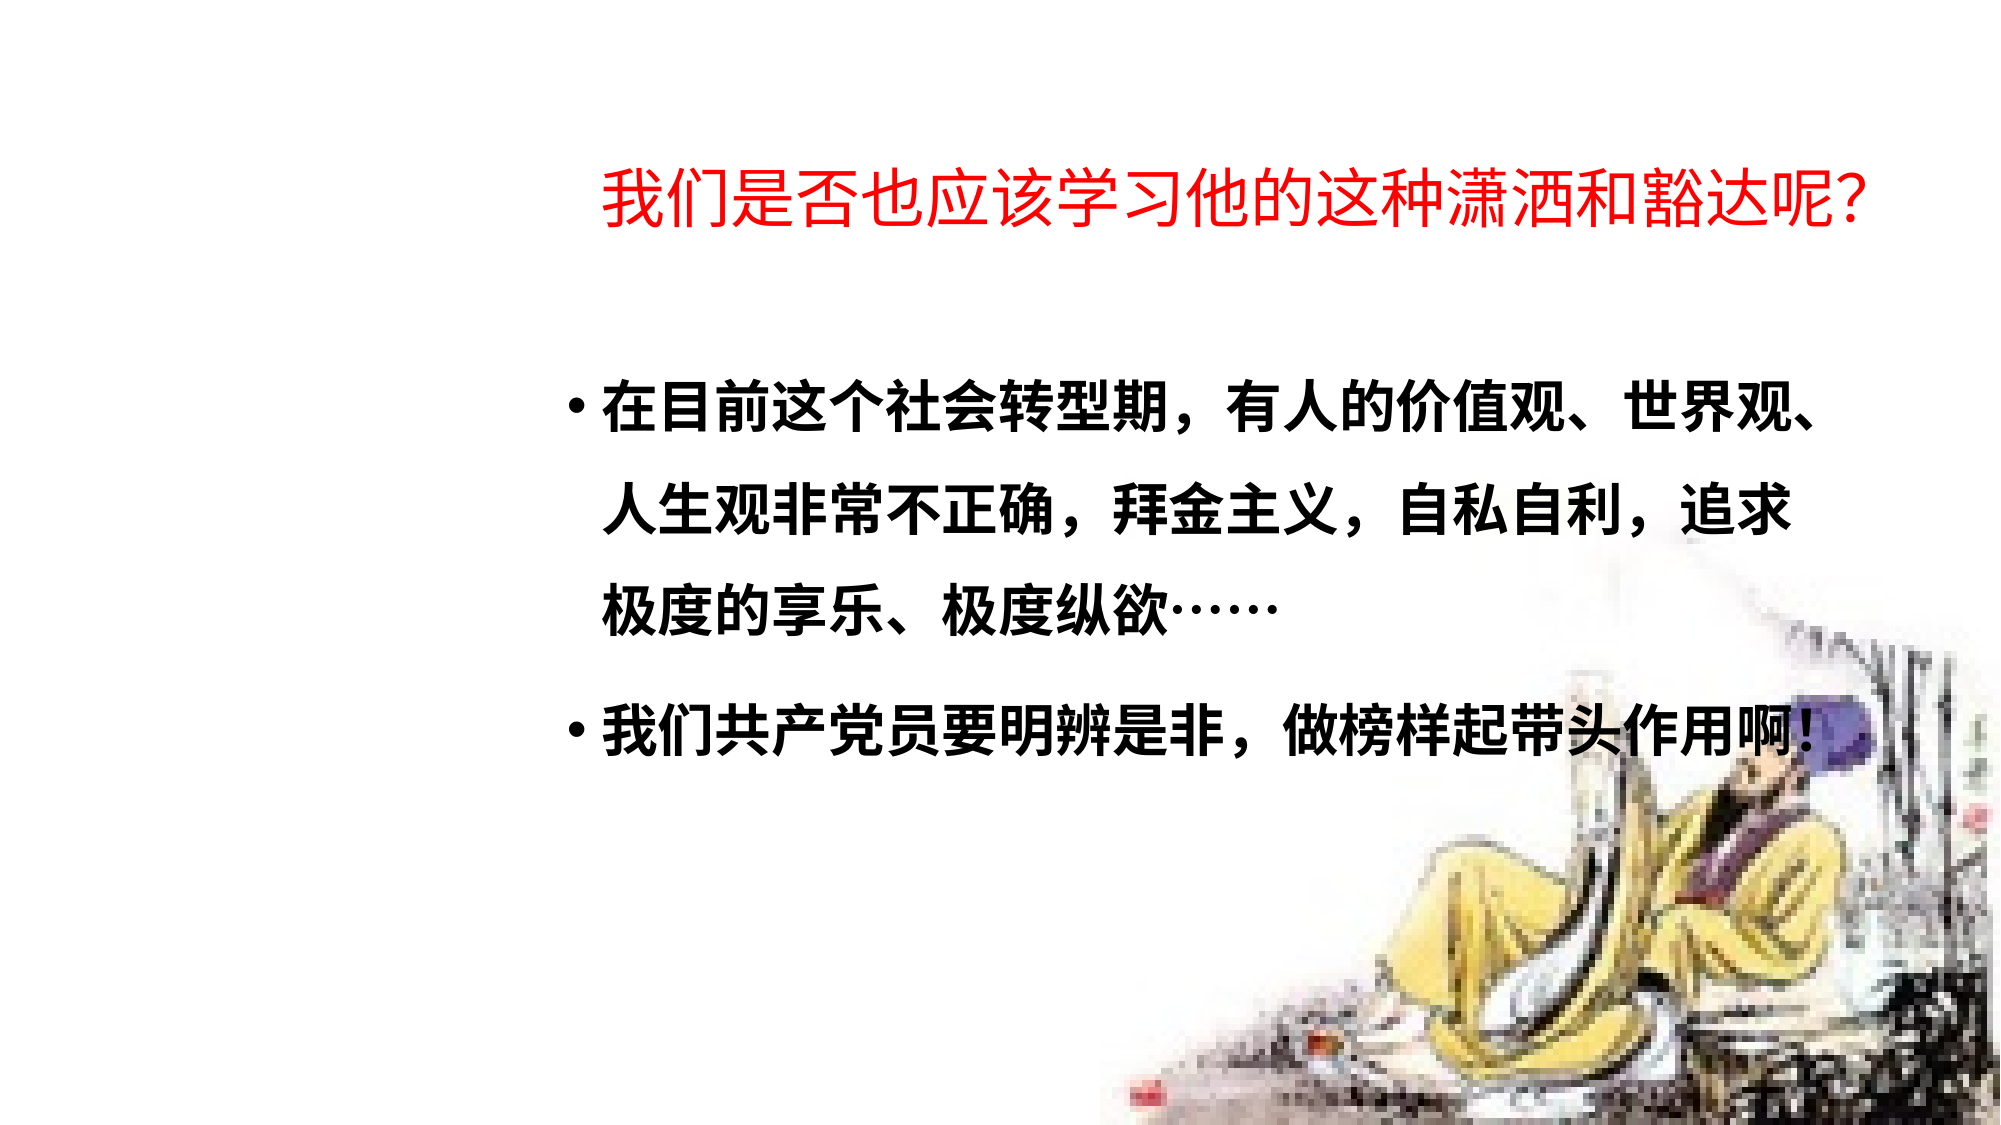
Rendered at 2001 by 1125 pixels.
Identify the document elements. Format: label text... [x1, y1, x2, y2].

list 在目前这个社会转型期，有人的价值观、世界观、人生观非常不正确，拜金主义，自私自利，追求极度的享乐、极度纵欲…… 我们共产党员要明辨是非，做榜样起带头作用啊！ [551, 329, 1830, 862]
title 我们是否也应该学习他的这种潇洒和豁达呢？ [585, 125, 1863, 278]
picture [1100, 475, 2000, 1125]
